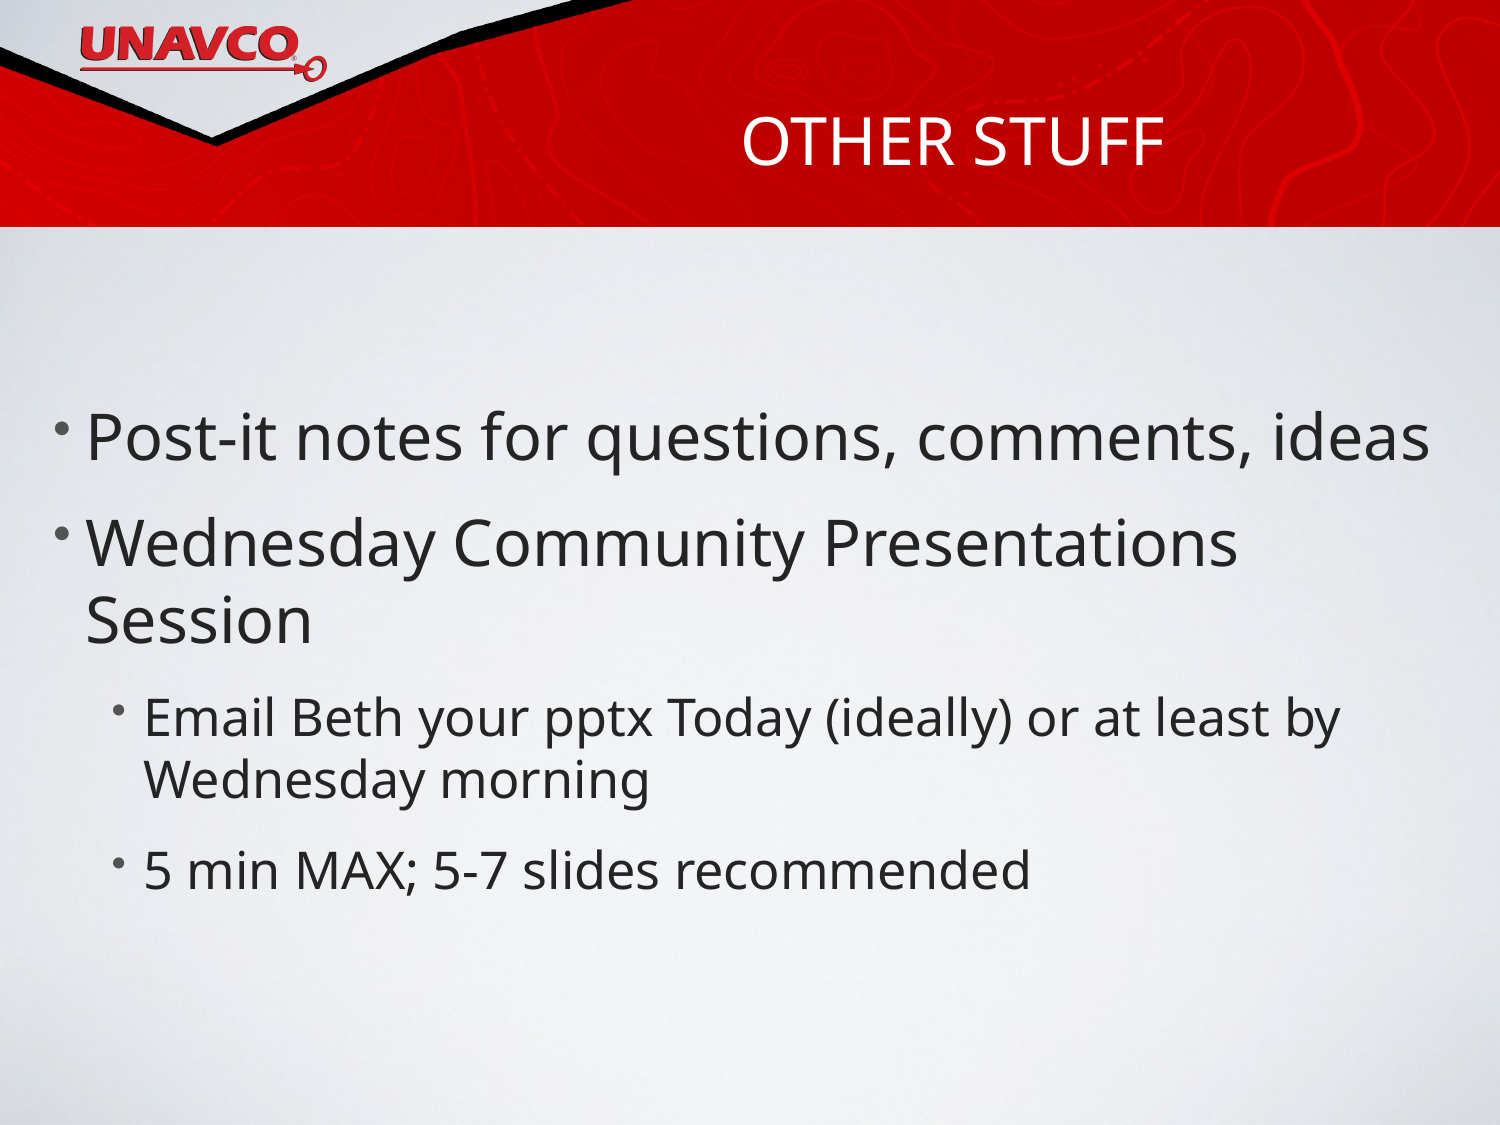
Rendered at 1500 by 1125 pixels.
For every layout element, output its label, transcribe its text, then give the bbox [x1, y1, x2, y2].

list Other stuff [447, 94, 1458, 225]
list Post-it notes for questions, comments, ideas Wednesday Community Presentations Session Email Beth your pptx Today (ideally) or at least by Wednesday morning 5 min MAX; 5-7 slides recommended [49, 324, 1458, 1078]
picture [0, 0, 1500, 1125]
